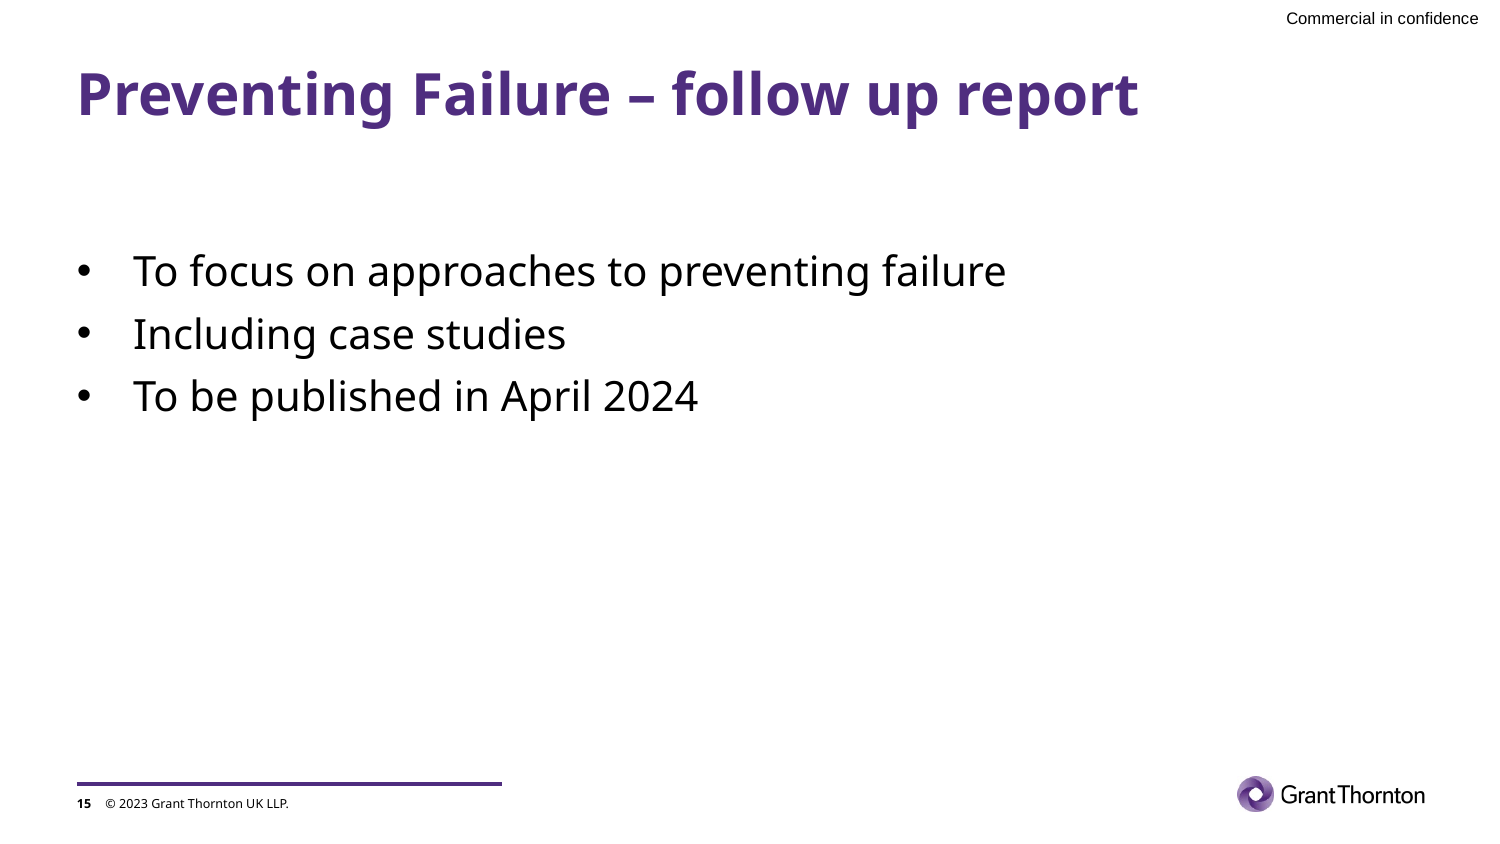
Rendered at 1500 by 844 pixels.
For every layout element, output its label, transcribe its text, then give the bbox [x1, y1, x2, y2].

picture [1237, 776, 1274, 812]
title Preventing Failure – follow up report [76, 64, 1424, 195]
slide_number 15 [76, 795, 104, 811]
list To focus on approaches to preventing failure Including case studies To be published in April 2024 [76, 245, 1424, 729]
